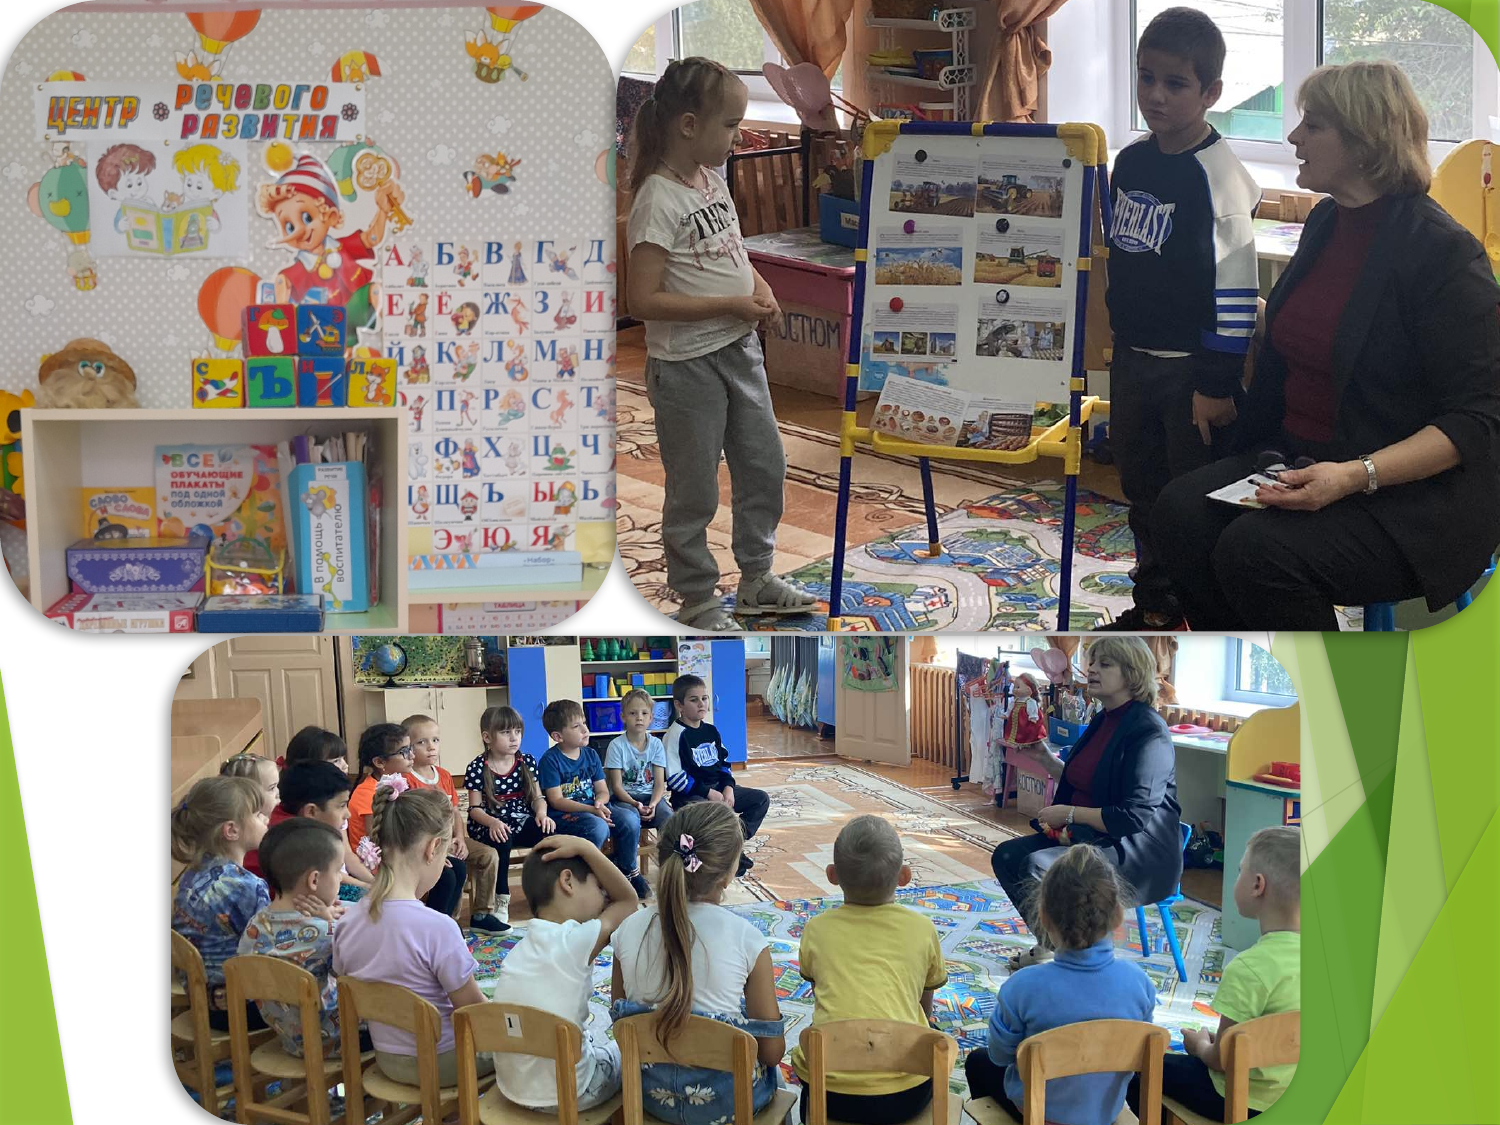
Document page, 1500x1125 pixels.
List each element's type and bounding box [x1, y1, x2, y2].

picture [0, 0, 1500, 634]
picture [170, 635, 1301, 1125]
